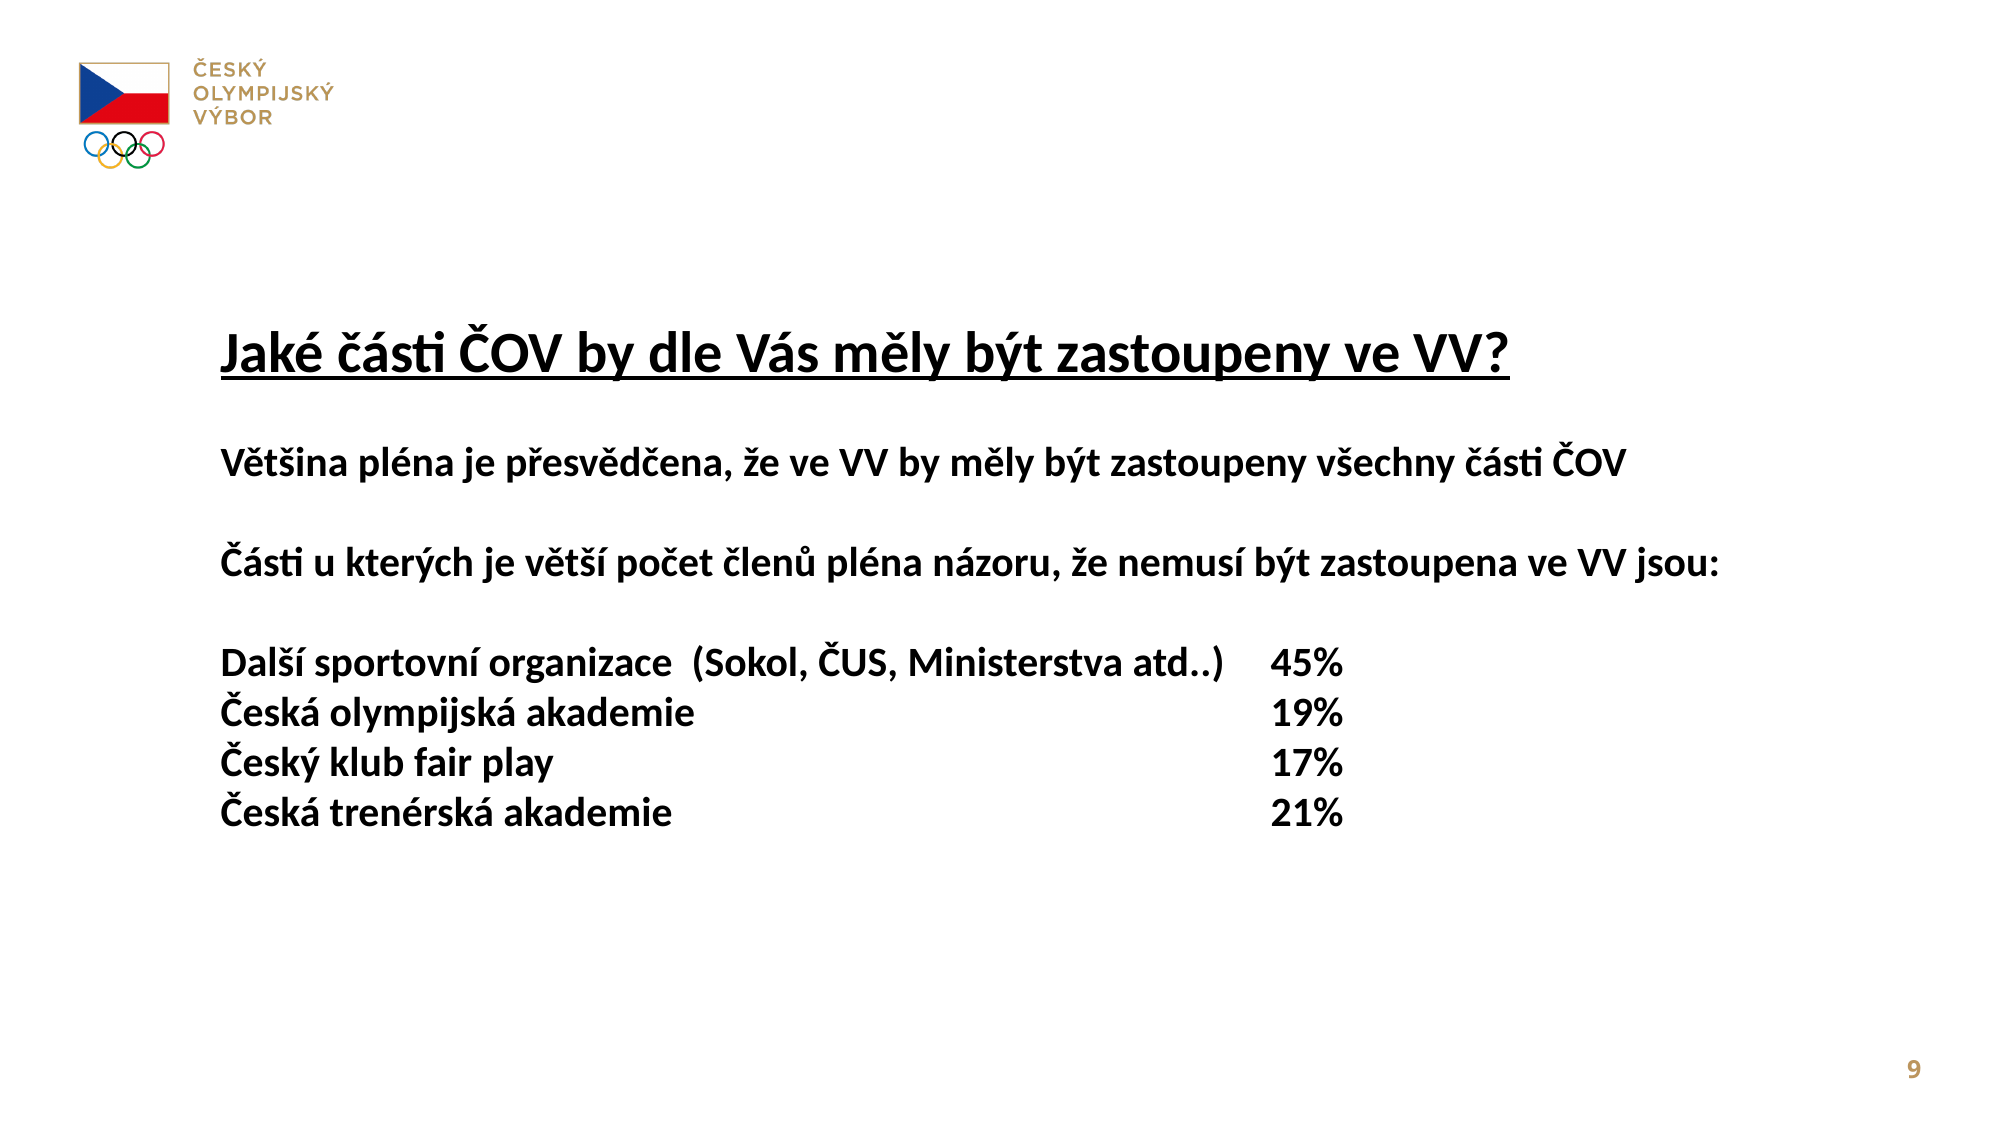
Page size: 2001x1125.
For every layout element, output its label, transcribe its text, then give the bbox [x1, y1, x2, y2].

picture [48, 27, 364, 199]
text_box 9 [1744, 1057, 1922, 1092]
text_box Jaké části ČOV by dle Vás měly být zastoupeny ve VV? Většina pléna je přesvědčena, že ve VV by měly být zastoupeny všechny části ČOV Části u kterých je větší počet členů pléna názoru, že nemusí být zastoupena ve VV jsou: Další sportovní organizace (Sokol, ČUS, Ministerstva atd..) 45% Česká olympijská akademie 19% Český klub fair play 17% Česká trenérská akademie 21% [205, 306, 1744, 1125]
